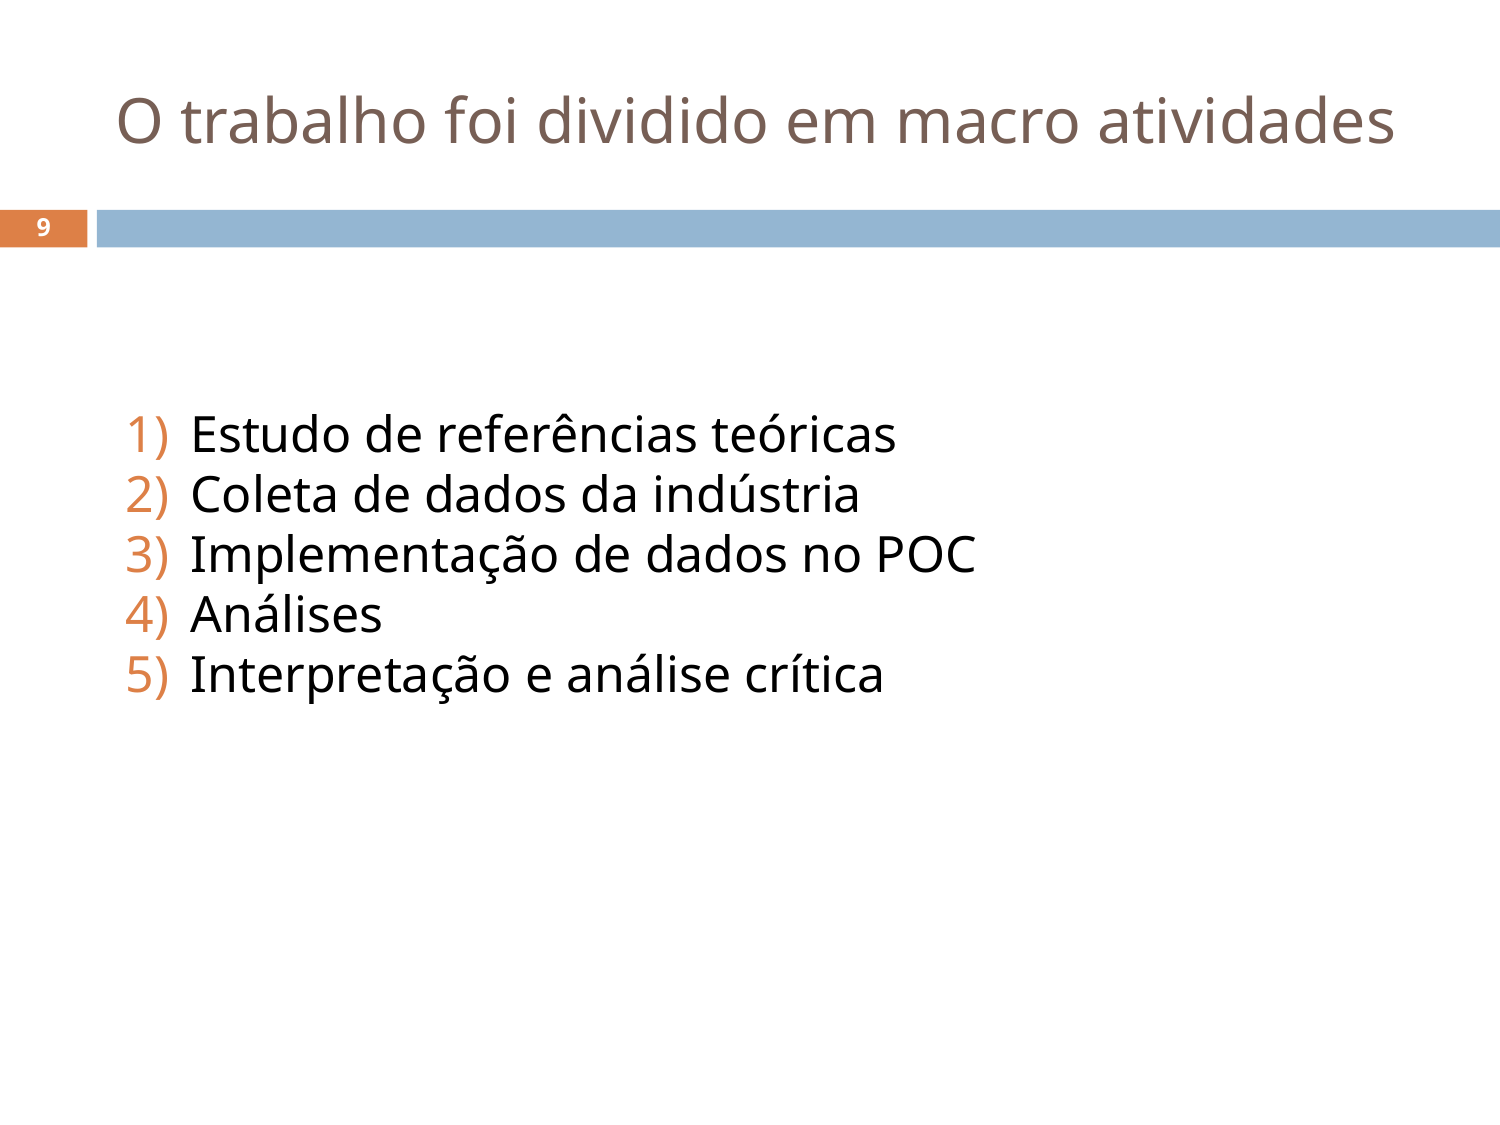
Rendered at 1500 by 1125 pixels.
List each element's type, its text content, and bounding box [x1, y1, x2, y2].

title O trabalho foi dividido em macro atividades [100, 37, 1438, 200]
list Estudo de referências teóricas Coleta de dados da indústria Implementação de dados no POC Análises Interpretação e análise crítica [100, 262, 1438, 1000]
text_box 9 [0, 208, 88, 249]
